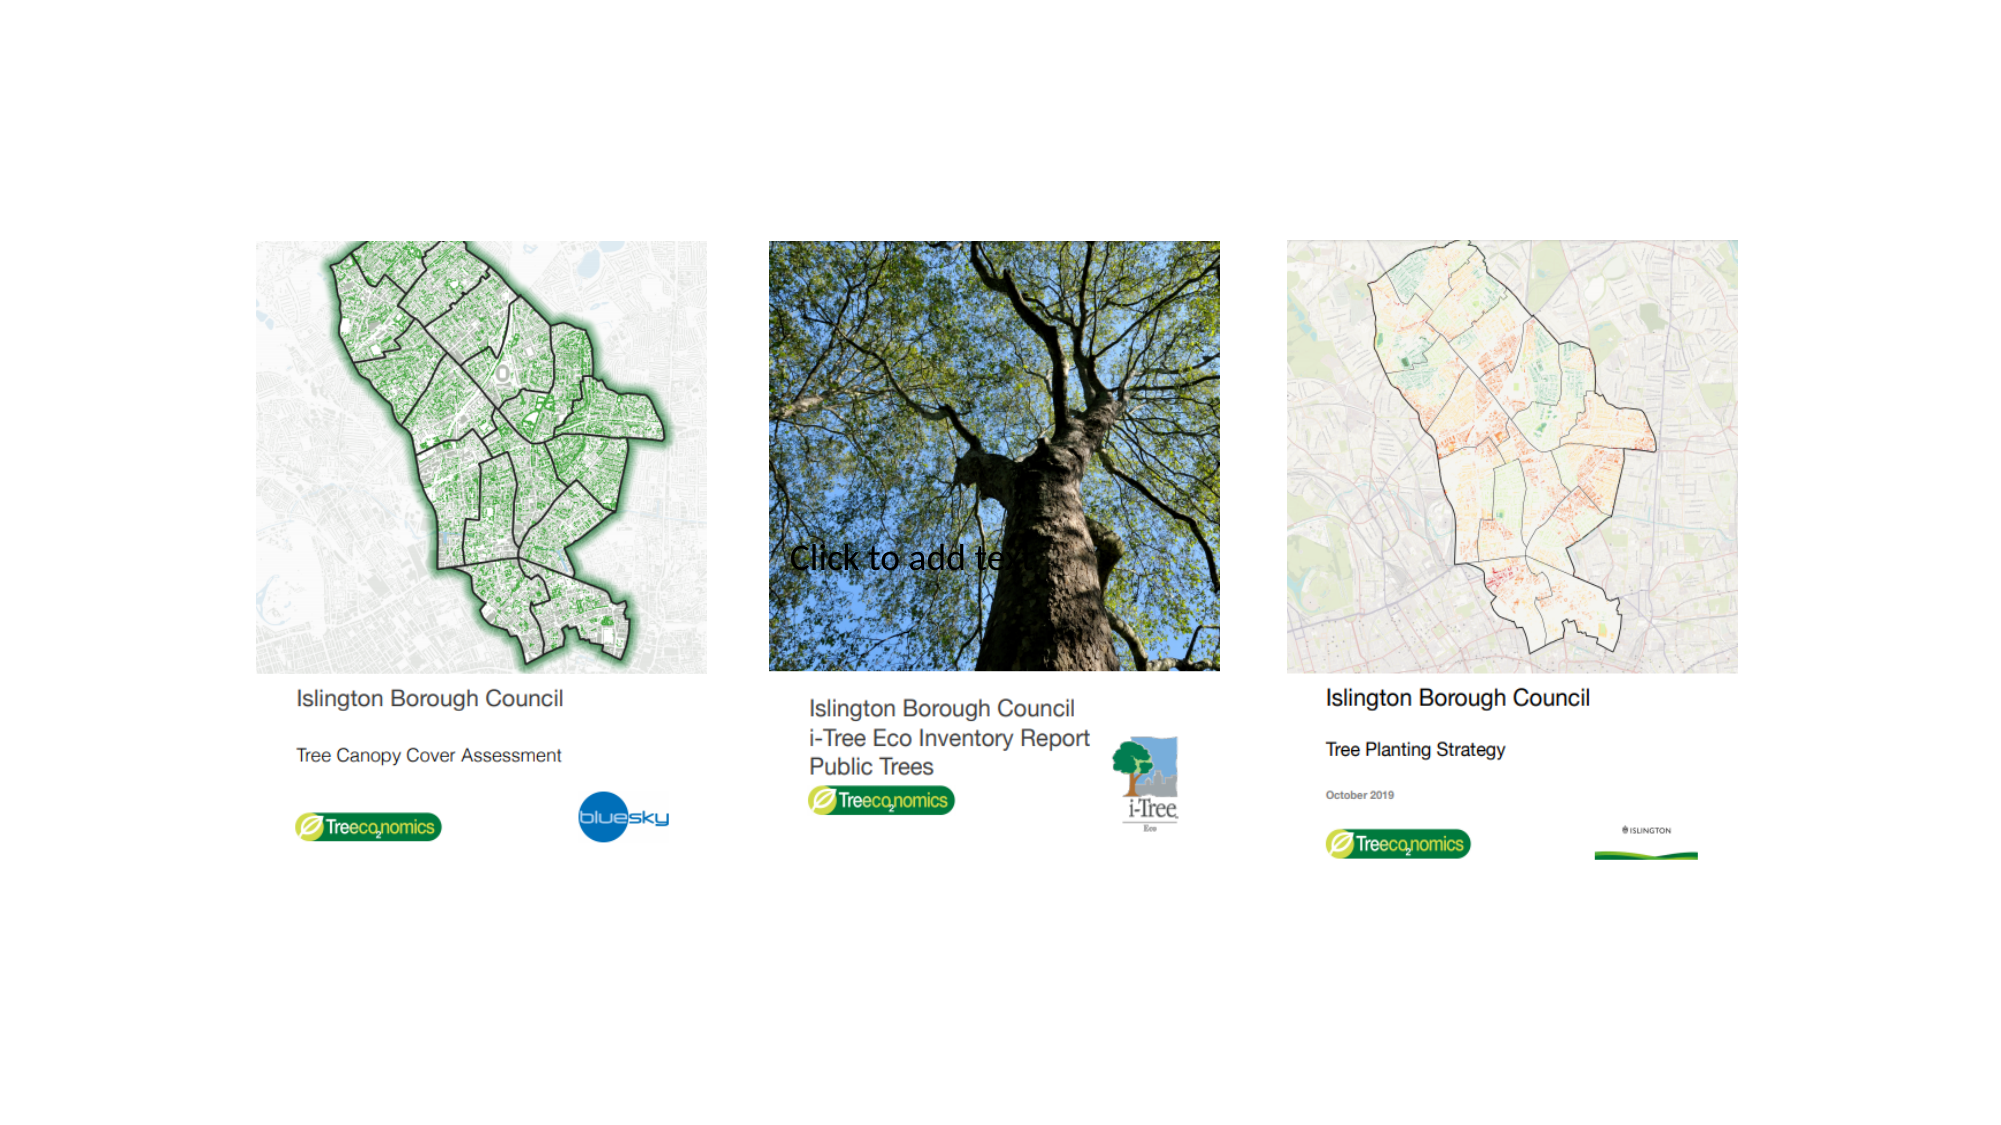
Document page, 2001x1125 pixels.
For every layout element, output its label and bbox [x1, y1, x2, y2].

picture [1287, 240, 1738, 885]
picture [769, 241, 1220, 884]
picture [256, 241, 707, 884]
text_box [1220, 524, 1225, 585]
